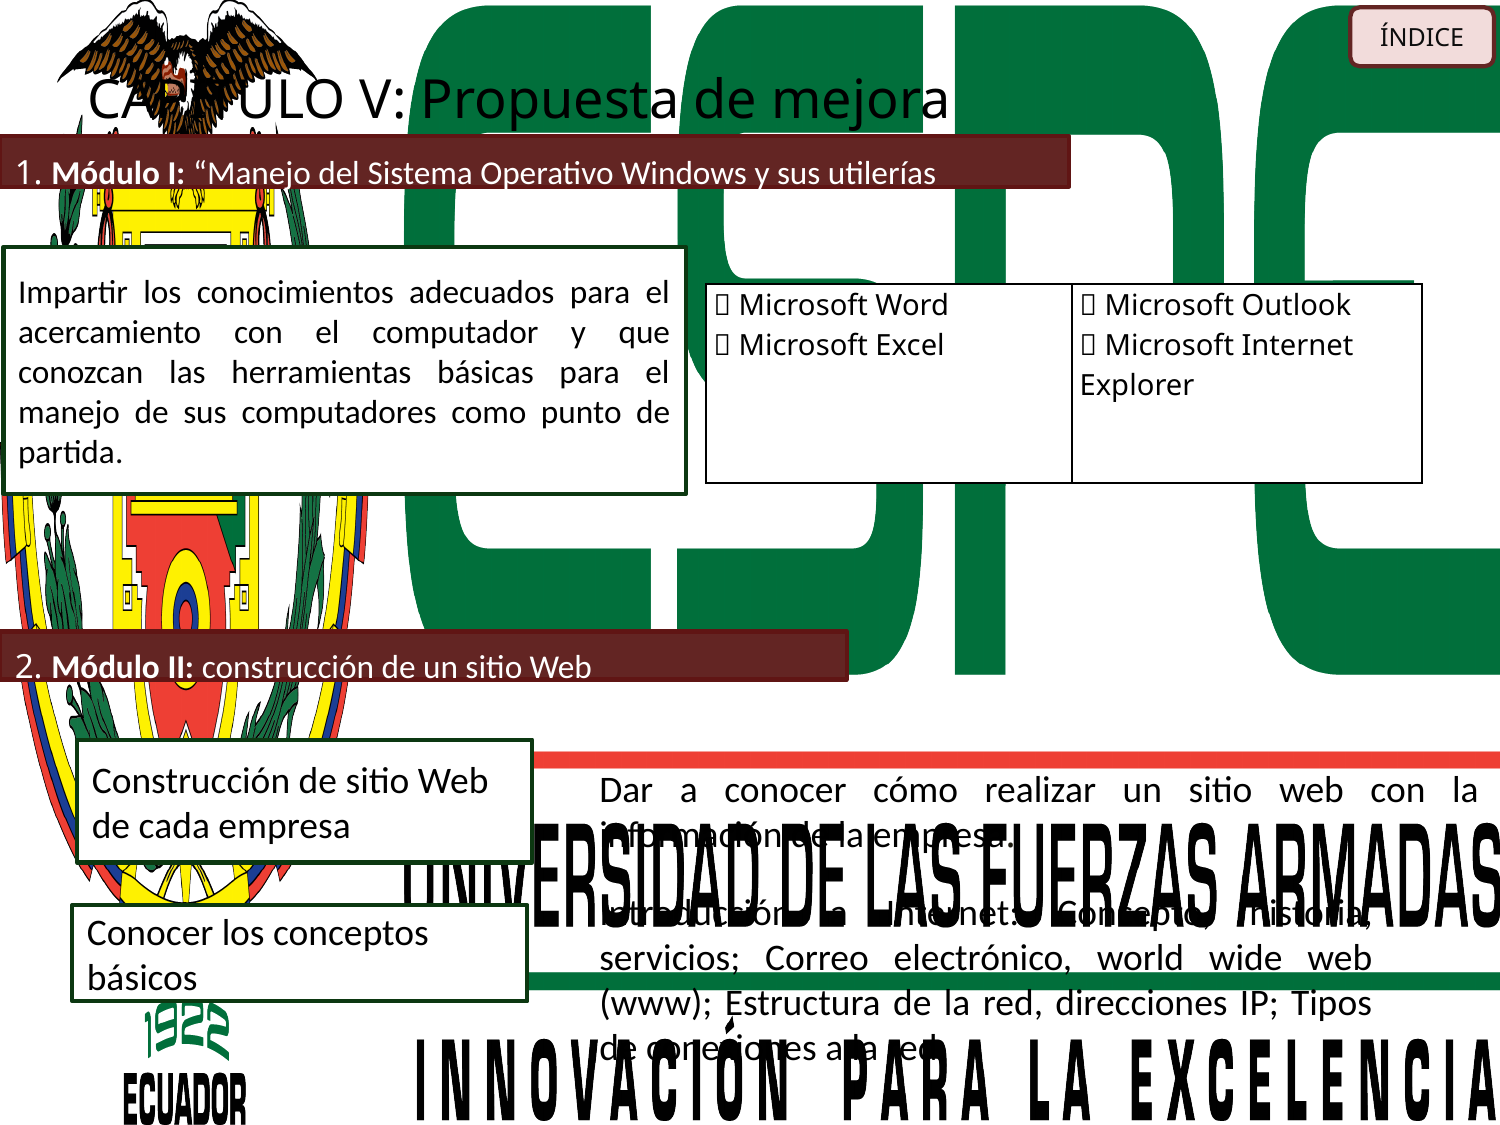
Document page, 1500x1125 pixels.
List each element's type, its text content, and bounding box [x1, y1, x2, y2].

text_box 1. Módulo I: “Manejo del Sistema Operativo Windows y sus utilerías [0, 134, 1071, 189]
text_box ÍNDICE [1348, 5, 1497, 69]
table_header  Microsoft Outlook  Microsoft Internet Explorer [1073, 285, 1421, 482]
picture [0, 0, 1500, 1125]
text_box Impartir los conocimientos adecuados para el acercamiento con el computador y que conozcan las herramientas básicas para el manejo de sus computadores como punto de partida. [1, 245, 688, 496]
text_box Dar a conocer cómo realizar un sitio web con la información de la empresa. [584, 757, 1495, 863]
text_box Conocer los conceptos básicos [70, 903, 529, 1003]
table_header  Microsoft Word  Microsoft Excel [707, 285, 1071, 482]
text_box Construcción de sitio Web de cada empresa [75, 738, 534, 865]
text_box 2. Módulo II: construcción de un sitio Web [0, 629, 849, 682]
text_box Introducción a Internet: Concepto, historia, servicios; Correo electrónico, world wide web (www); Estructura de la red, direcciones IP; Tipos de conexiones a la red. [584, 880, 1388, 1076]
text_box CAPÍTULO V: Propuesta de mejora [72, 56, 1423, 138]
